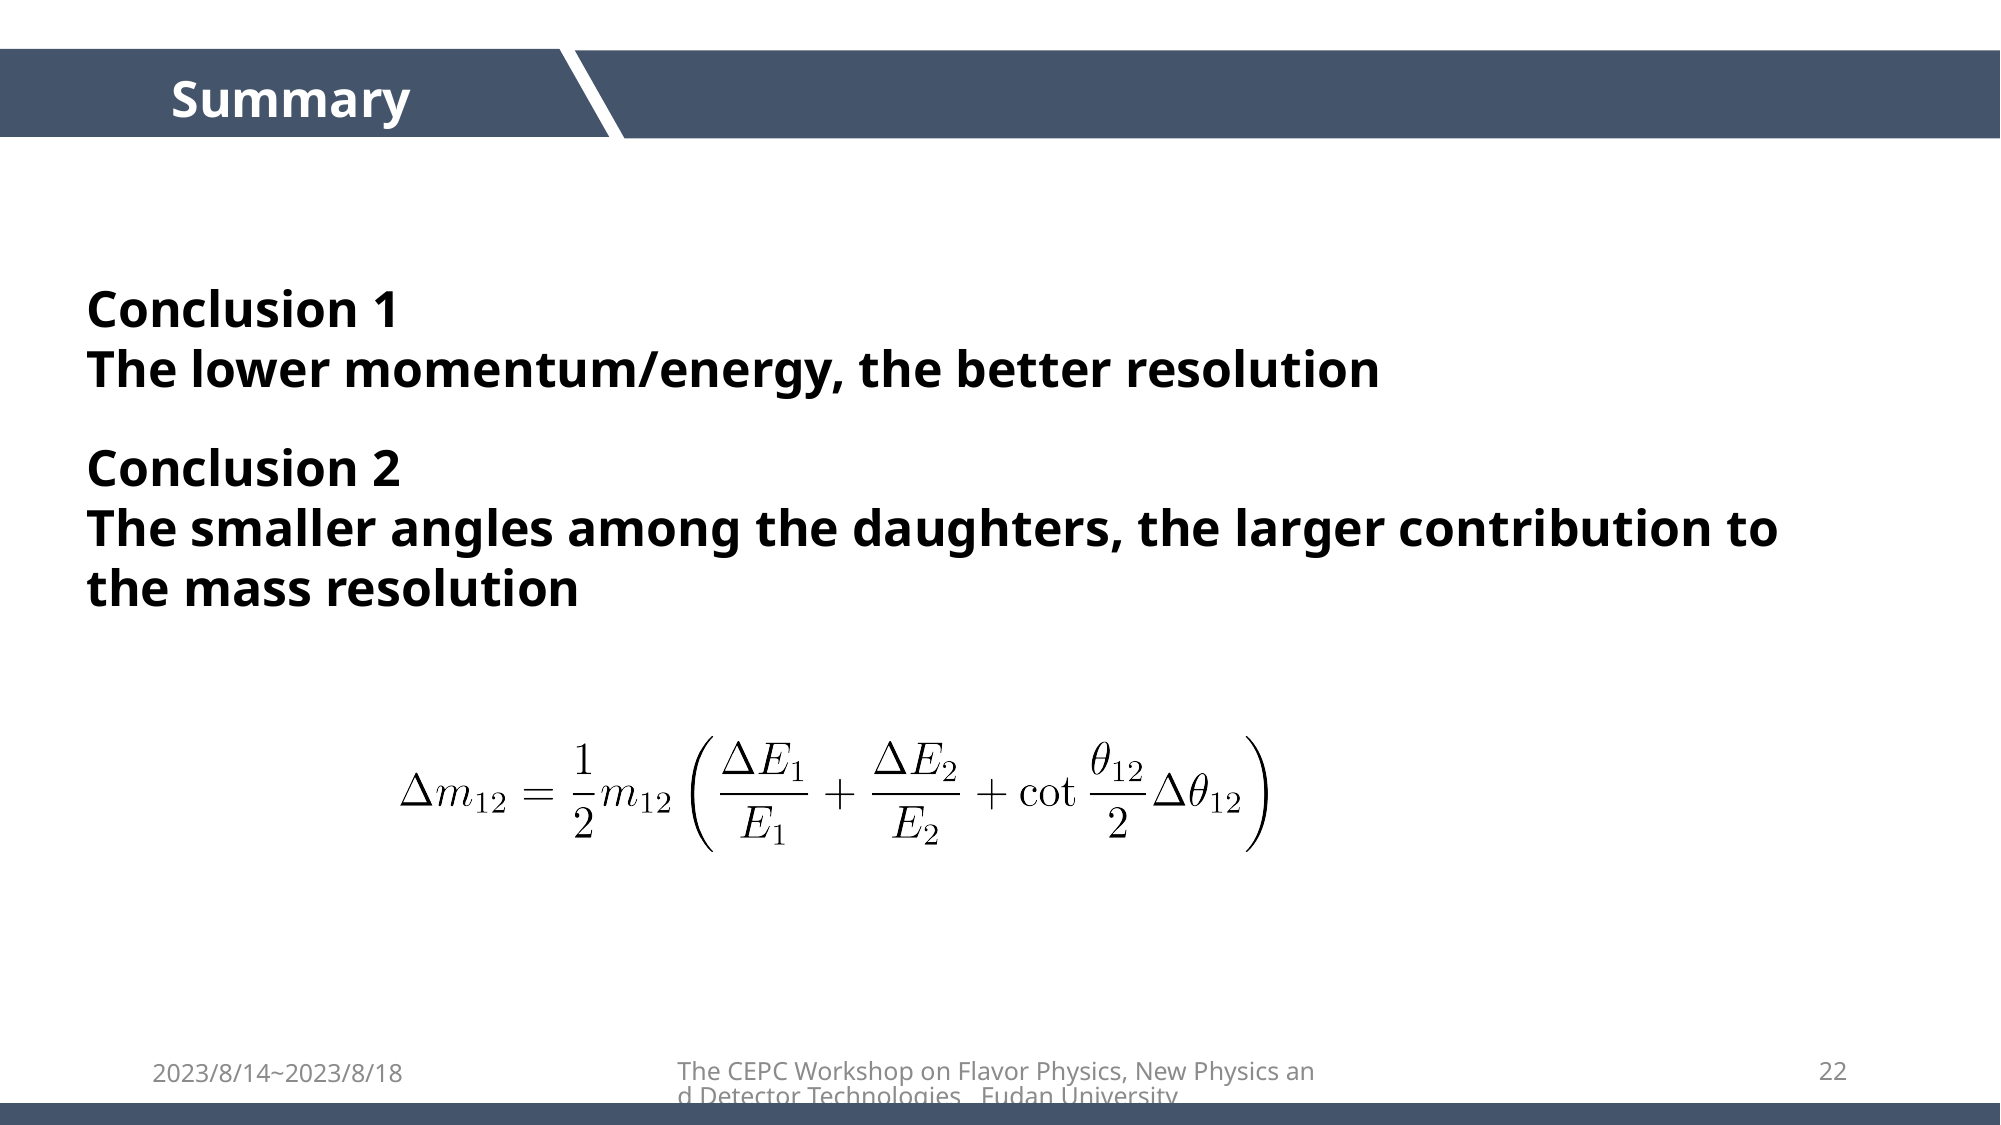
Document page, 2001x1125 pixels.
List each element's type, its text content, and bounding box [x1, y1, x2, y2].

text_box [0, 1102, 2000, 1125]
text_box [0, 48, 2000, 139]
text_box Conclusion 1 The lower momentum/energy, the better resolution [71, 270, 1929, 406]
picture [400, 736, 1269, 852]
footer The CEPC Workshop on Flavor Physics, New Physics and Detector Technologies Fudan University [662, 1042, 1338, 1103]
slide_number 22 [1412, 1042, 1863, 1103]
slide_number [137, 1042, 588, 1103]
text_box Conclusion 2 The smaller angles among the daughters, the larger contribution to the mass resolution [71, 429, 1875, 625]
